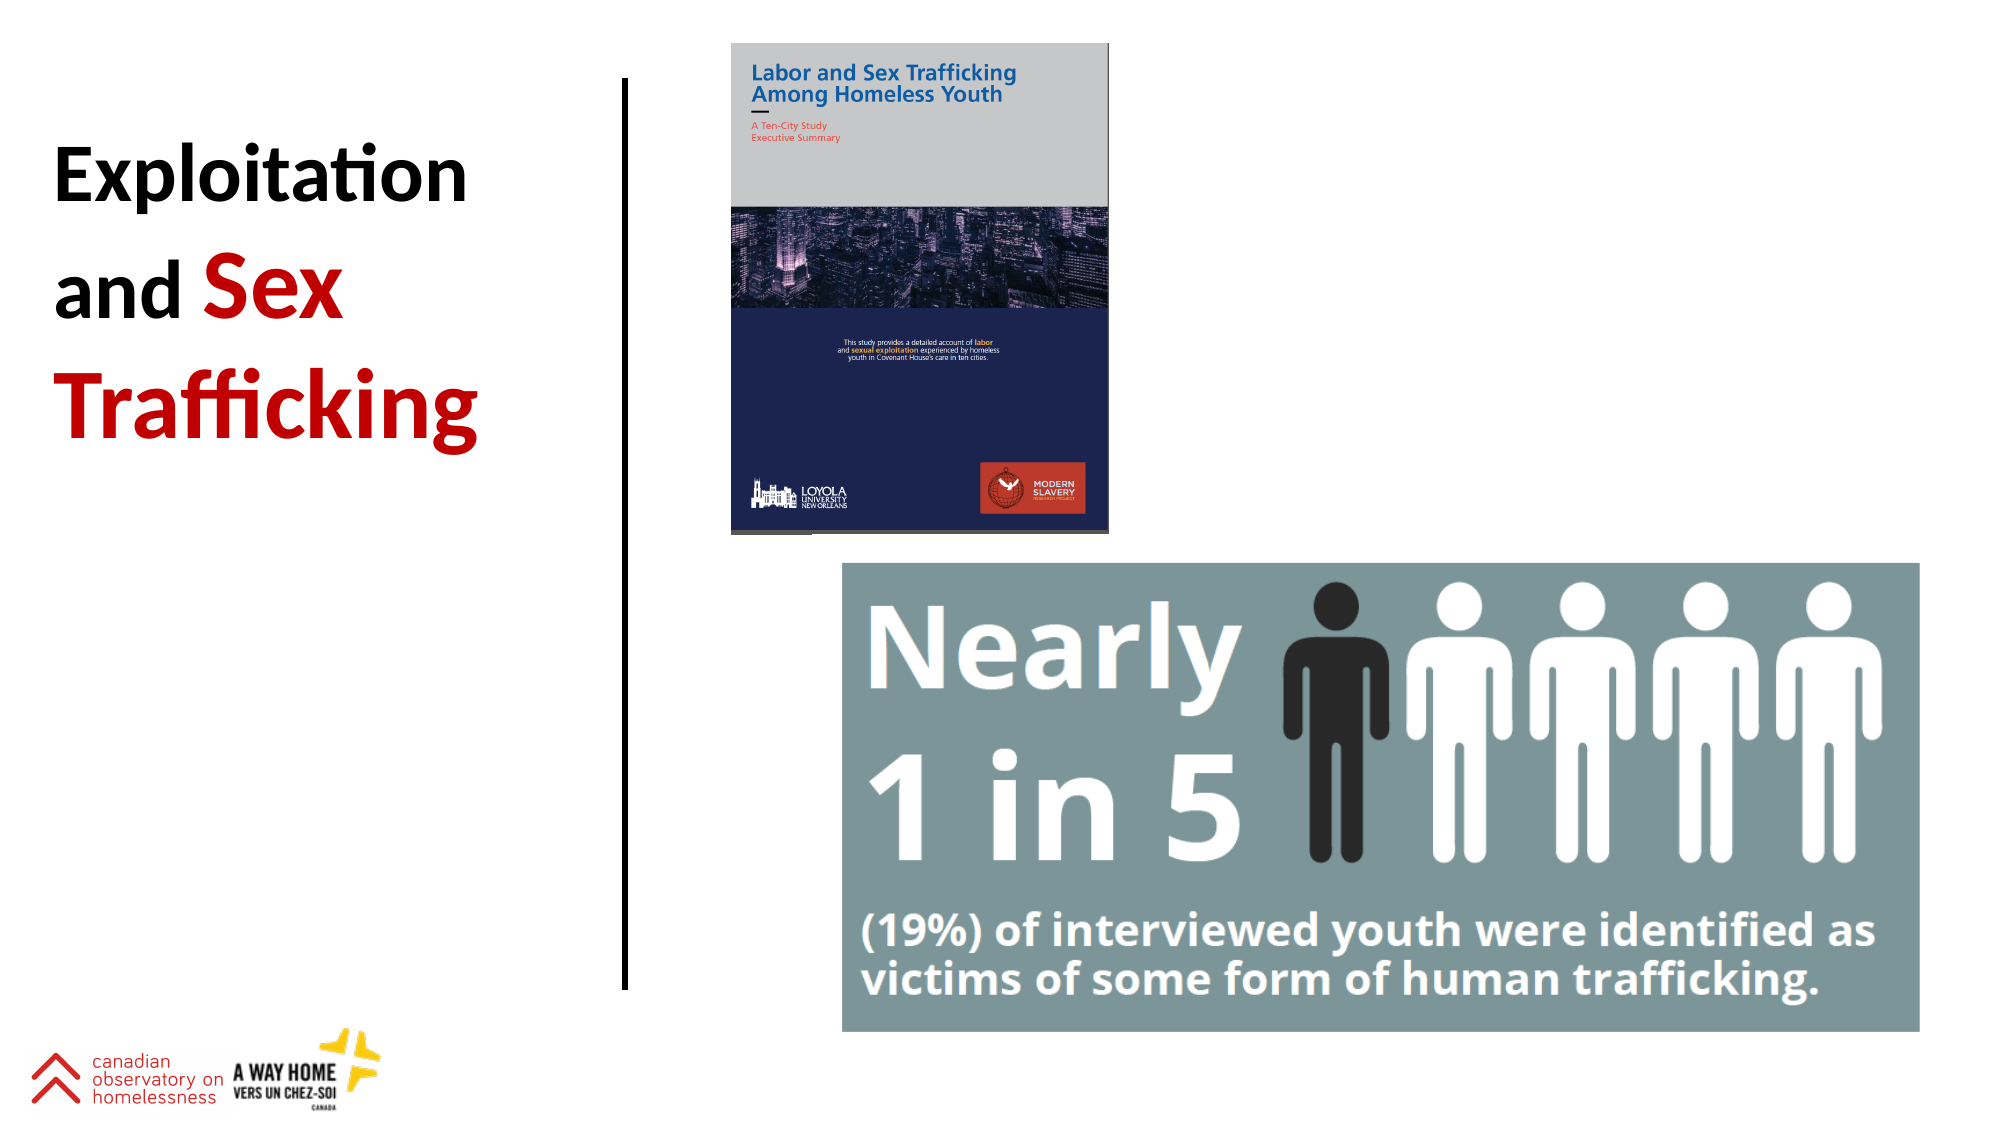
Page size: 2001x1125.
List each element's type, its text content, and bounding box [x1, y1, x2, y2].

picture [24, 1027, 382, 1115]
picture [731, 43, 1944, 1068]
text_box Exploitation and Sex Trafficking [38, 111, 574, 526]
